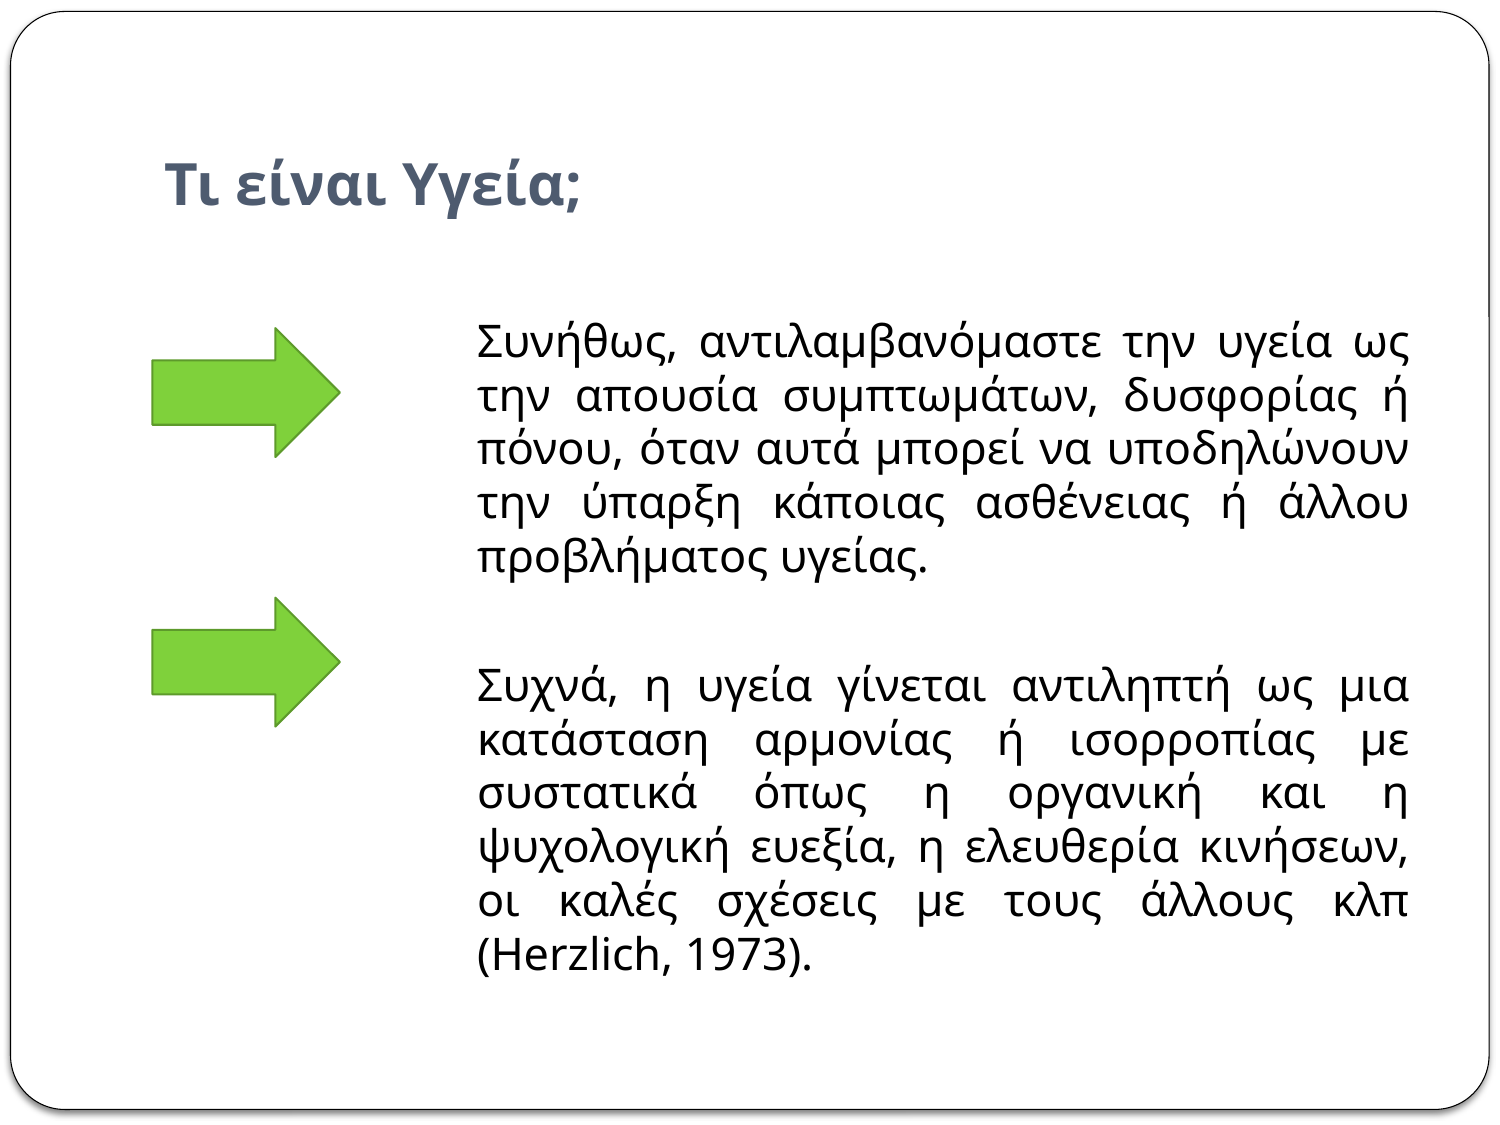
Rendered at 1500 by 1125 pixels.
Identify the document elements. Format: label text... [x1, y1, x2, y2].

text_box [151, 327, 341, 458]
list Συνήθως, αντιλαμβανόμαστε την υγεία ως την απουσία συμπτωμάτων, δυσφορίας ή πόνου, όταν αυτά μπορεί να υποδηλώνουν την ύπαρξη κάποιας ασθένειας ή άλλου προβλήματος υγείας. Συχνά, η υγεία γίνεται αντιληπτή ως μια κατάσταση αρμονίας ή ισορροπίας με συστατικά όπως η οργανική και η ψυχολογική ευεξία, η ελευθερία κινήσεων, οι καλές σχέσεις με τους άλλους κλπ (Herzlich, 1973). [421, 304, 1425, 988]
text_box [151, 596, 341, 728]
title Τι είναι Υγεία; [150, 45, 1425, 233]
